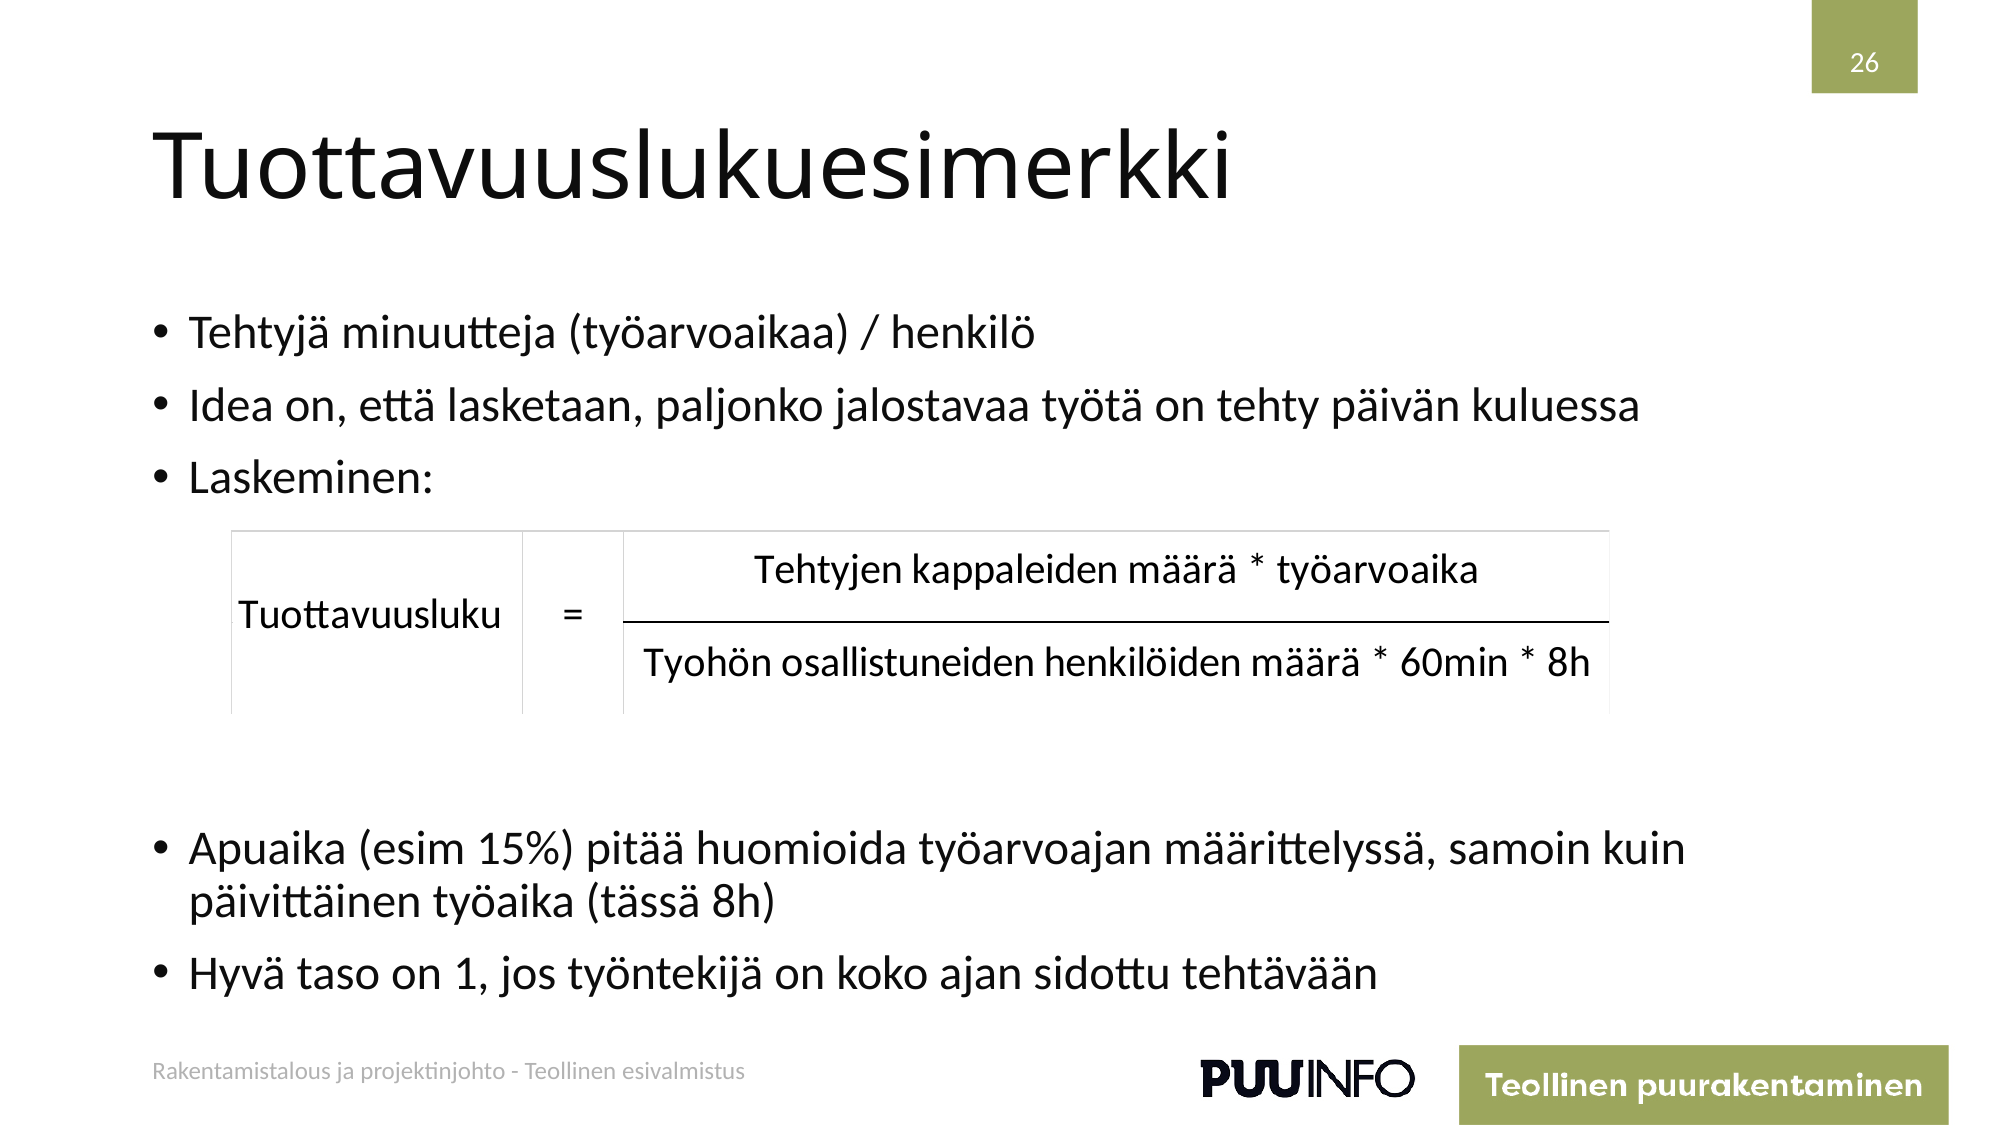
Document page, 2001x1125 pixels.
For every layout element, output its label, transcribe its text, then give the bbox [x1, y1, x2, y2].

footer Rakentamistalous ja projektinjohto - Teollinen esivalmistus [137, 1039, 813, 1100]
picture [0, 0, 2000, 1125]
title Tuottavuuslukuesimerkki [137, 59, 1863, 278]
list Tehtyjä minuutteja (työarvoaikaa) / henkilö Idea on, että lasketaan, paljonko jalostavaa työtä on tehty päivän kuluessa Laskeminen: Apuaika (esim 15%) pitää huomioida työarvoajan määrittelyssä, samoin kuin päivittäinen työaika (tässä 8h) Hyvä taso on 1, jos työntekijä on koko ajan sidottu tehtävään [137, 299, 1863, 1014]
slide_number 26 [1811, 29, 1918, 93]
